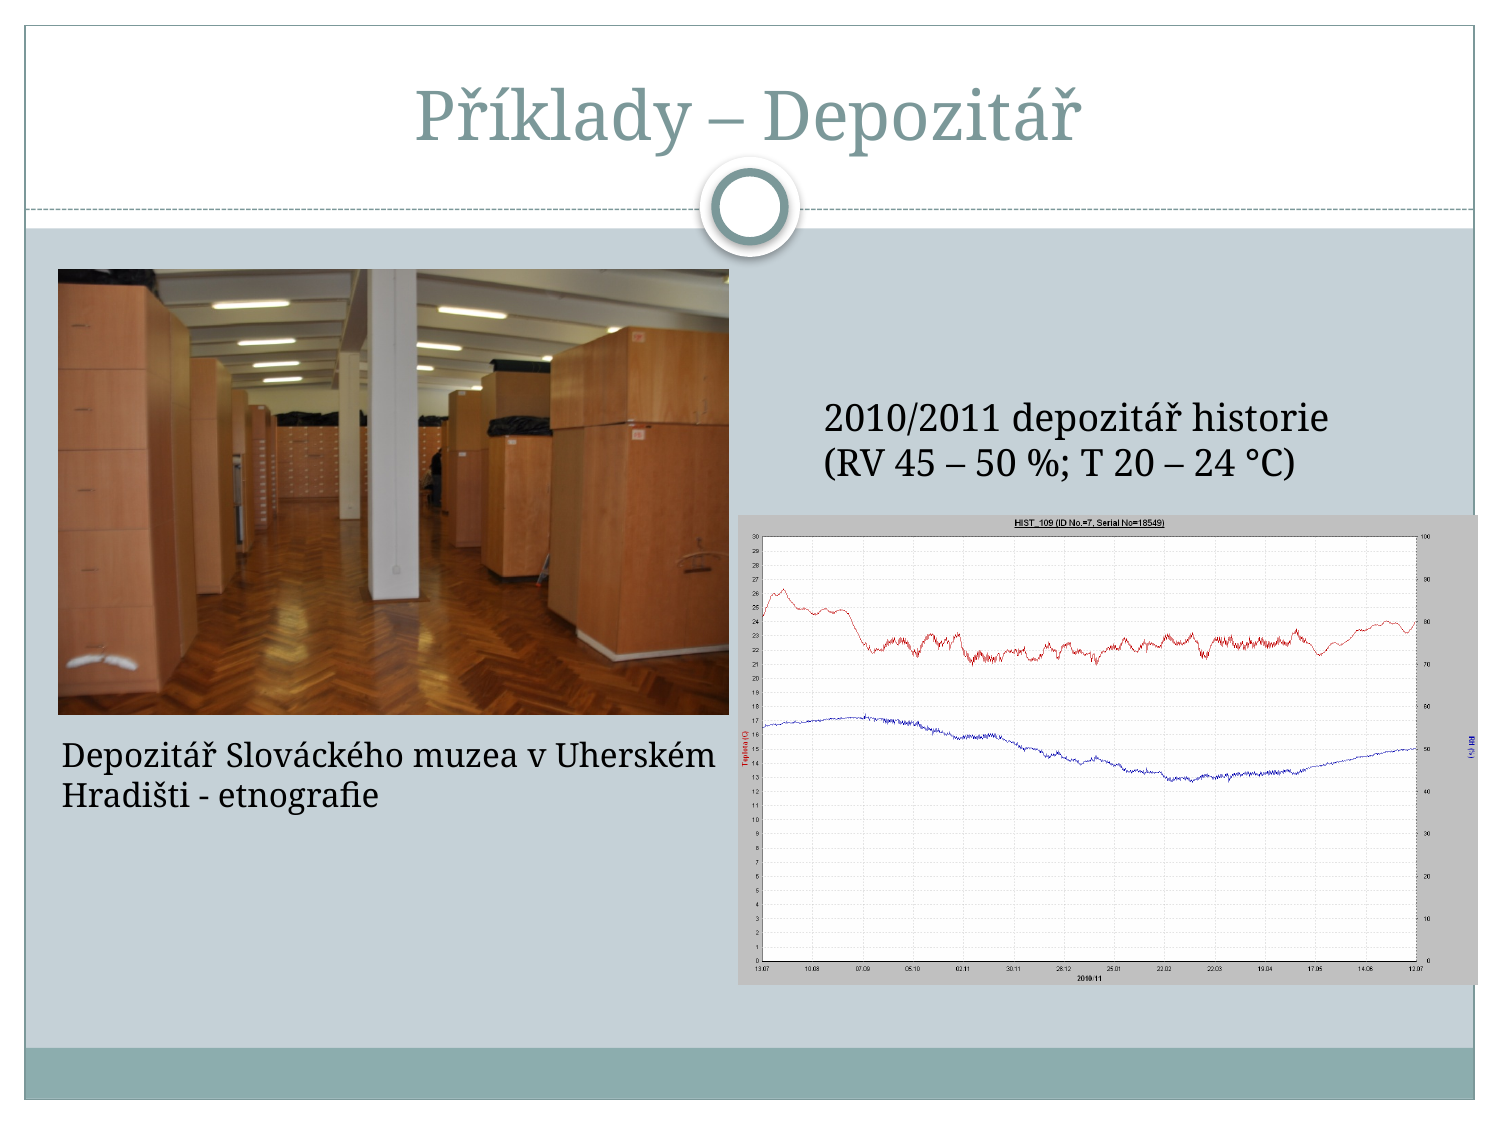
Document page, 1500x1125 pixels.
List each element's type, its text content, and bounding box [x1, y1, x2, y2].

picture [738, 515, 1478, 985]
text_box 2010/2011 depozitář historie (RV 45 – 50 %; T 20 – 24 °C) [808, 386, 1360, 492]
text_box Depozitář Slováckého muzea v Uherském Hradišti - etnografie [46, 726, 731, 861]
title Příklady – Depozitář [49, 37, 1450, 162]
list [58, 269, 730, 716]
